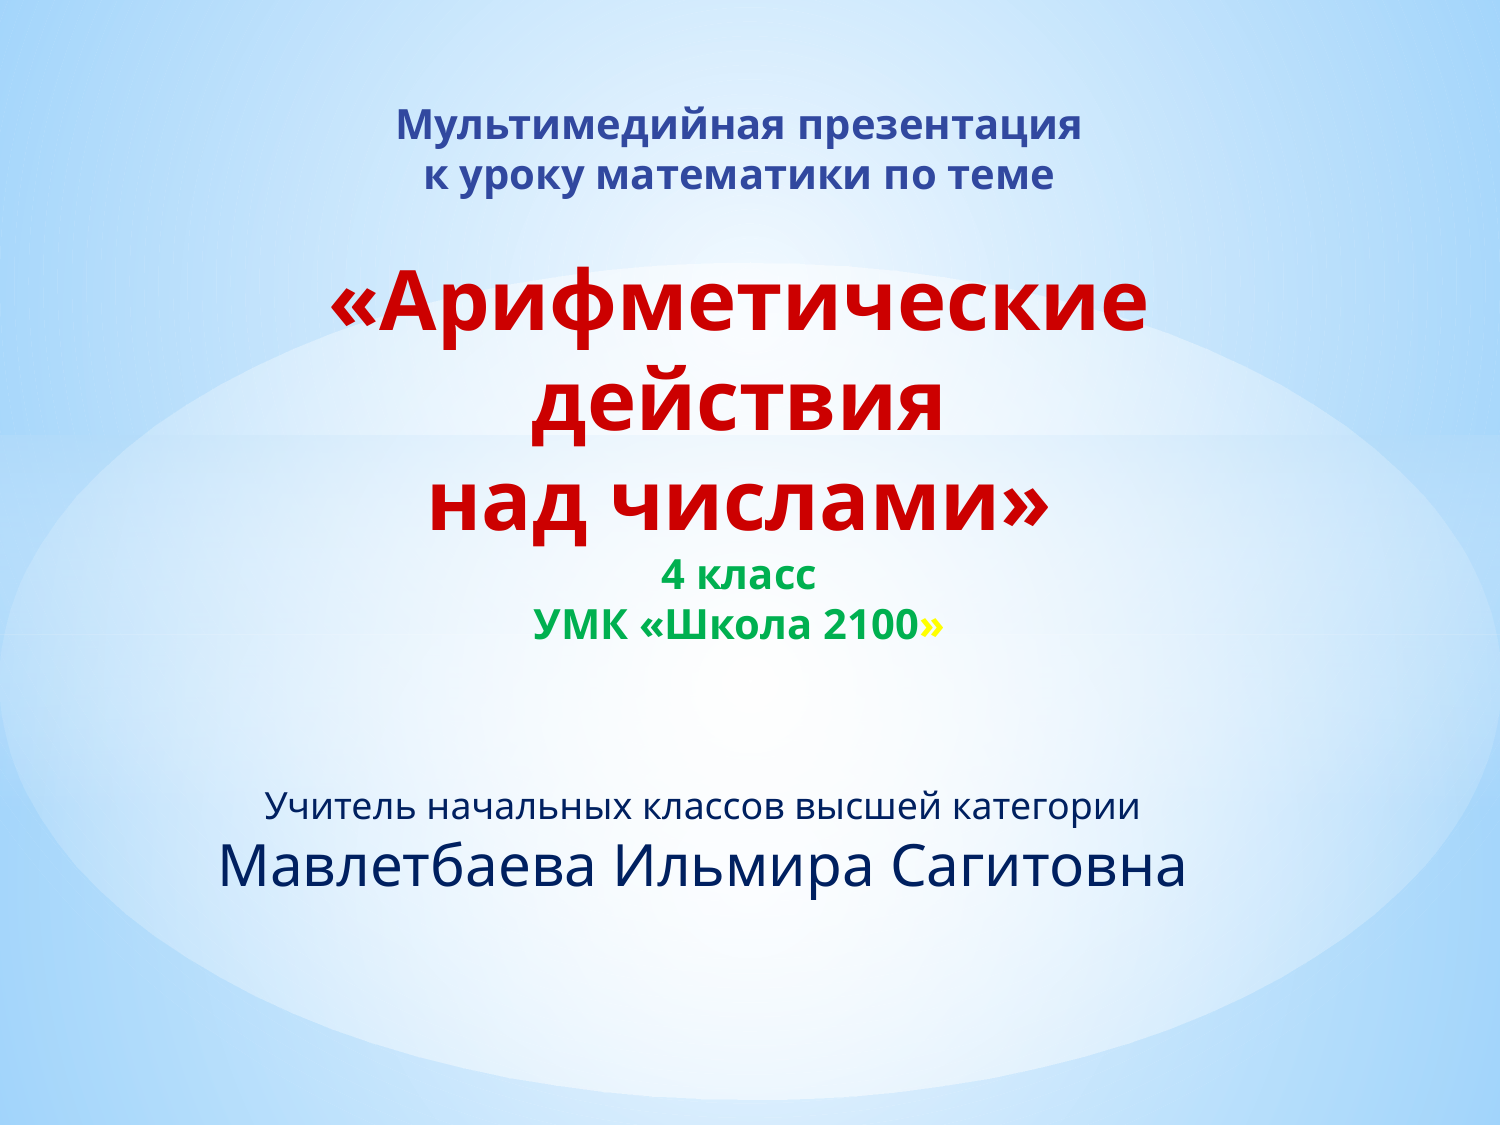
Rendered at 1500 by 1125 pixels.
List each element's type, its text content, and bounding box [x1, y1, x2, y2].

title Мультимедийная презентация к уроку математики по теме «Арифметические действия над числами» 4 класс УМК «Школа 2100» [135, 90, 1313, 787]
subtitle Учитель начальных классов высшей категории Мавлетбаева Ильмира Сагитовна [159, 787, 1247, 974]
